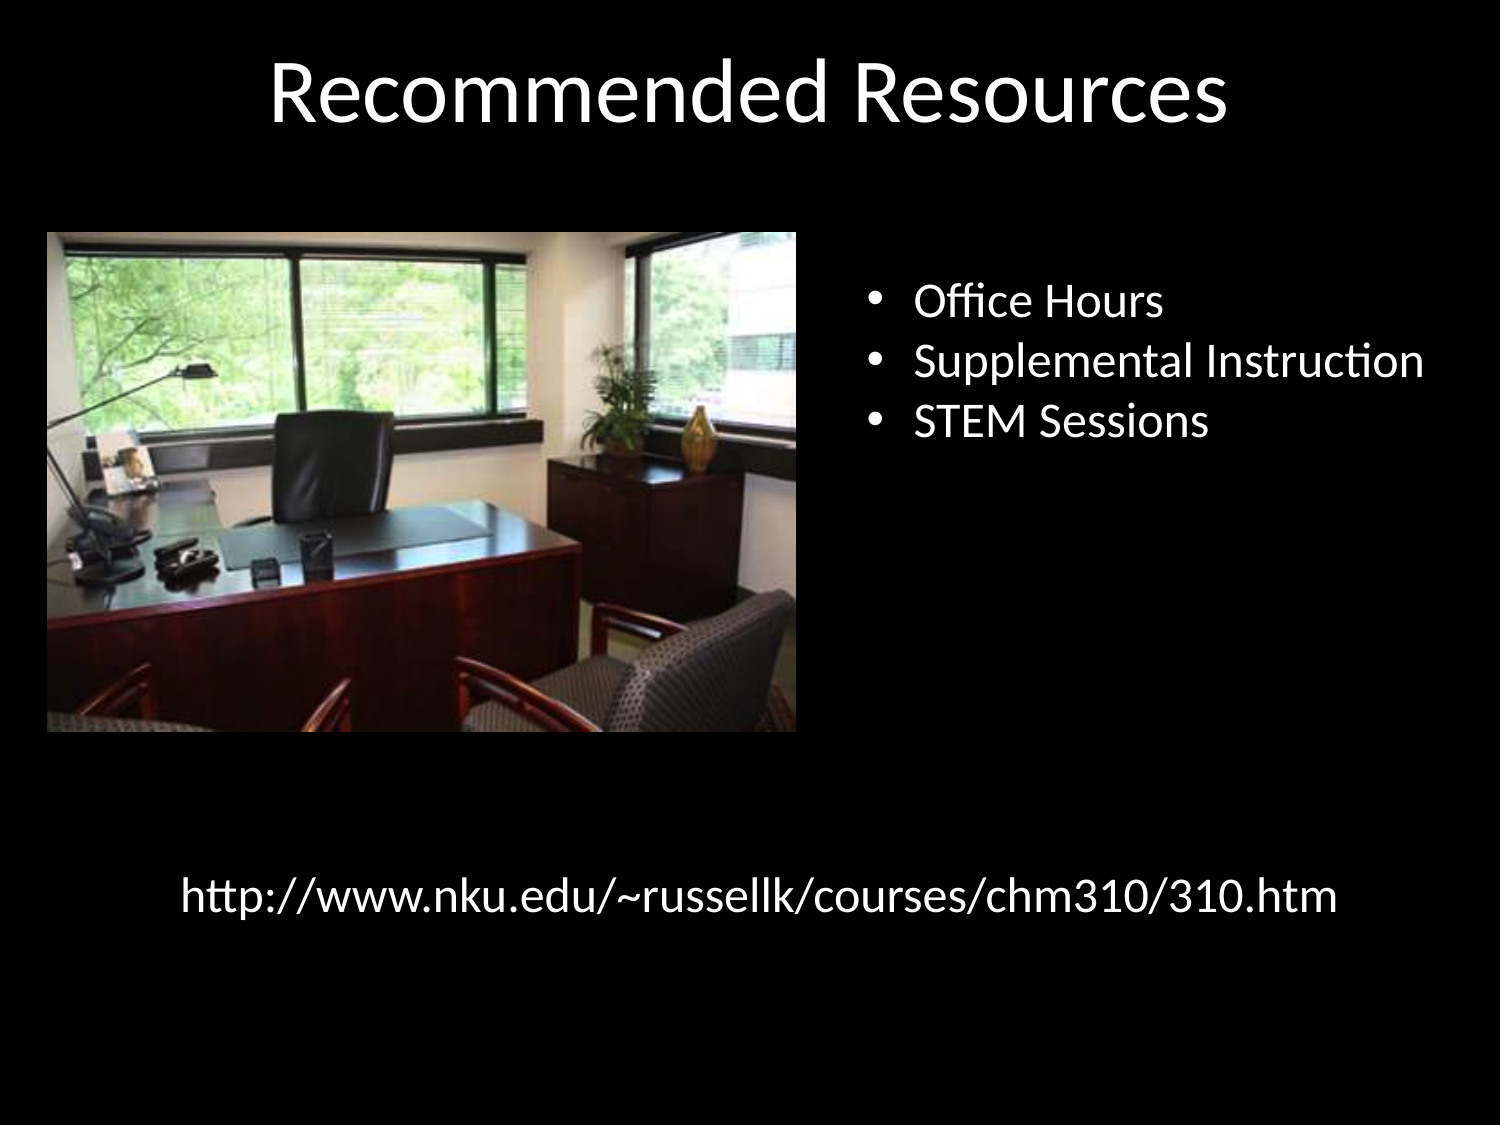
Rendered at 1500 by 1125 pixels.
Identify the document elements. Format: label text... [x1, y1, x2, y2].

text_box Office Hours Supplemental Instruction STEM Sessions [851, 260, 1441, 456]
text_box http://www.nku.edu/~russellk/courses/chm310/310.htm [165, 855, 1355, 931]
title Recommended Resources [75, 0, 1425, 180]
picture [47, 232, 796, 732]
